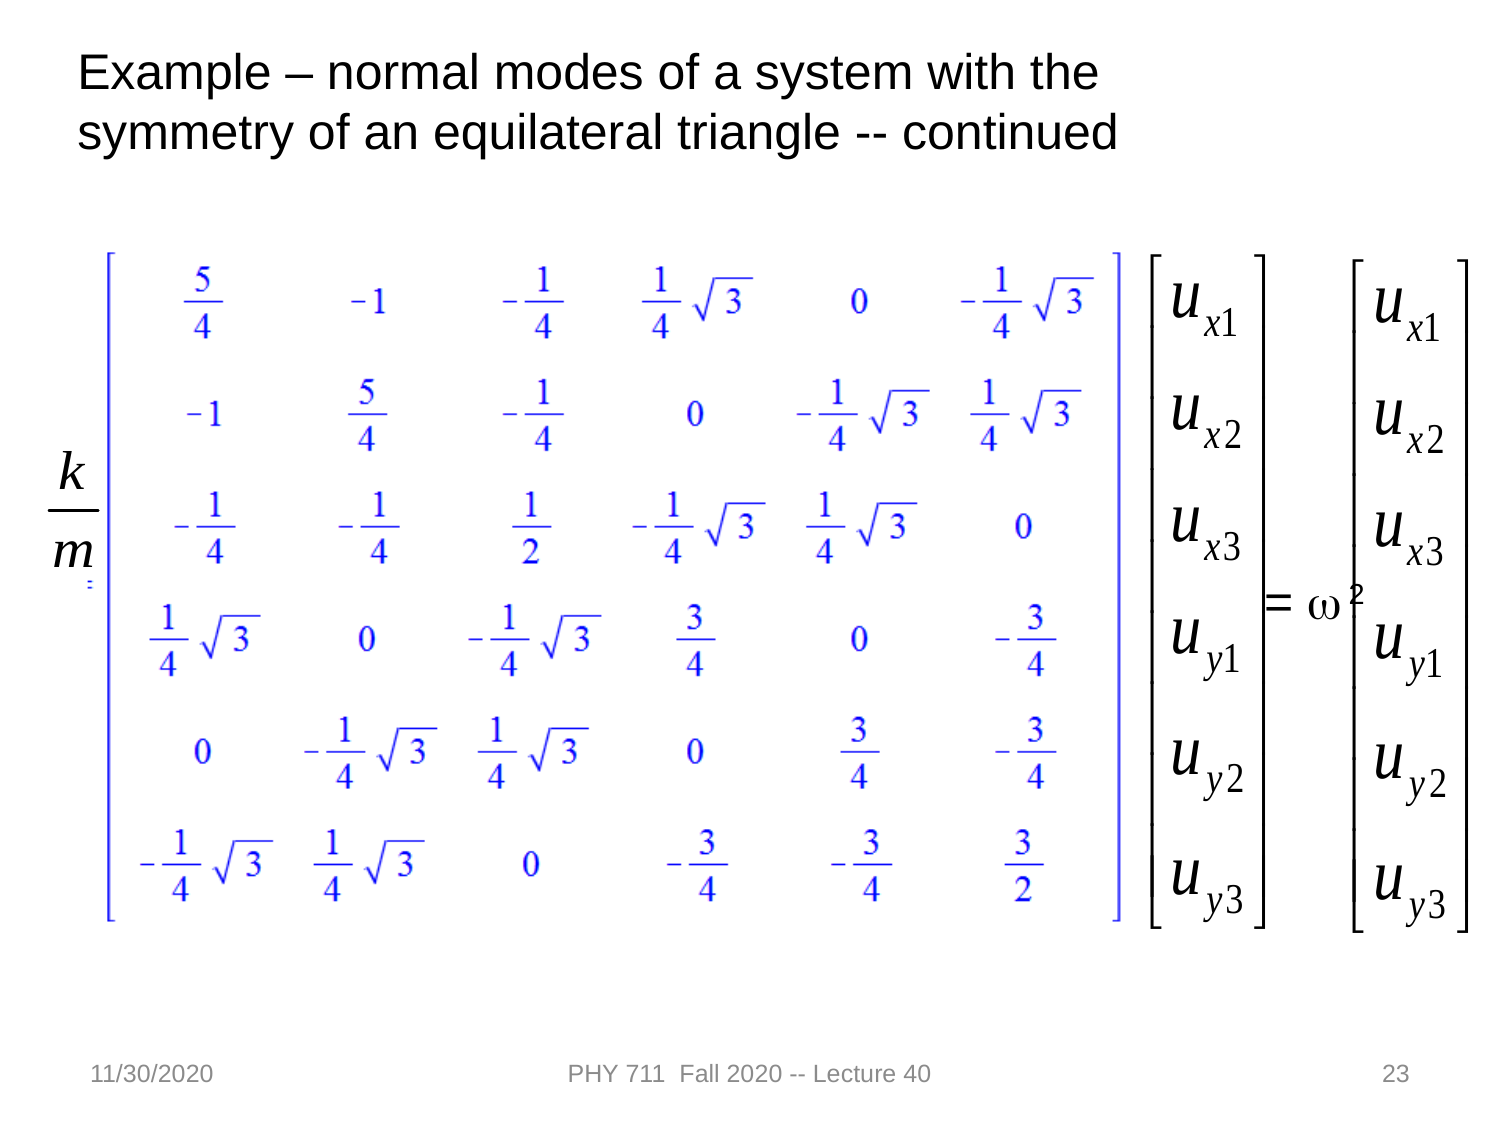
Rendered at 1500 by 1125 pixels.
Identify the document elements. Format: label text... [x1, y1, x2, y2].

text_box = w2 [1290, 562, 1336, 638]
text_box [1341, 249, 1488, 945]
footer PHY 711 Fall 2020 -- Lecture 40 [512, 1042, 988, 1103]
picture [87, 244, 1138, 940]
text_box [1138, 244, 1286, 940]
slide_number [75, 1042, 425, 1103]
text_box Example – normal modes of a system with the symmetry of an equilateral triangle -- continued [62, 31, 1213, 167]
slide_number 23 [1074, 1042, 1425, 1103]
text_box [38, 437, 114, 580]
